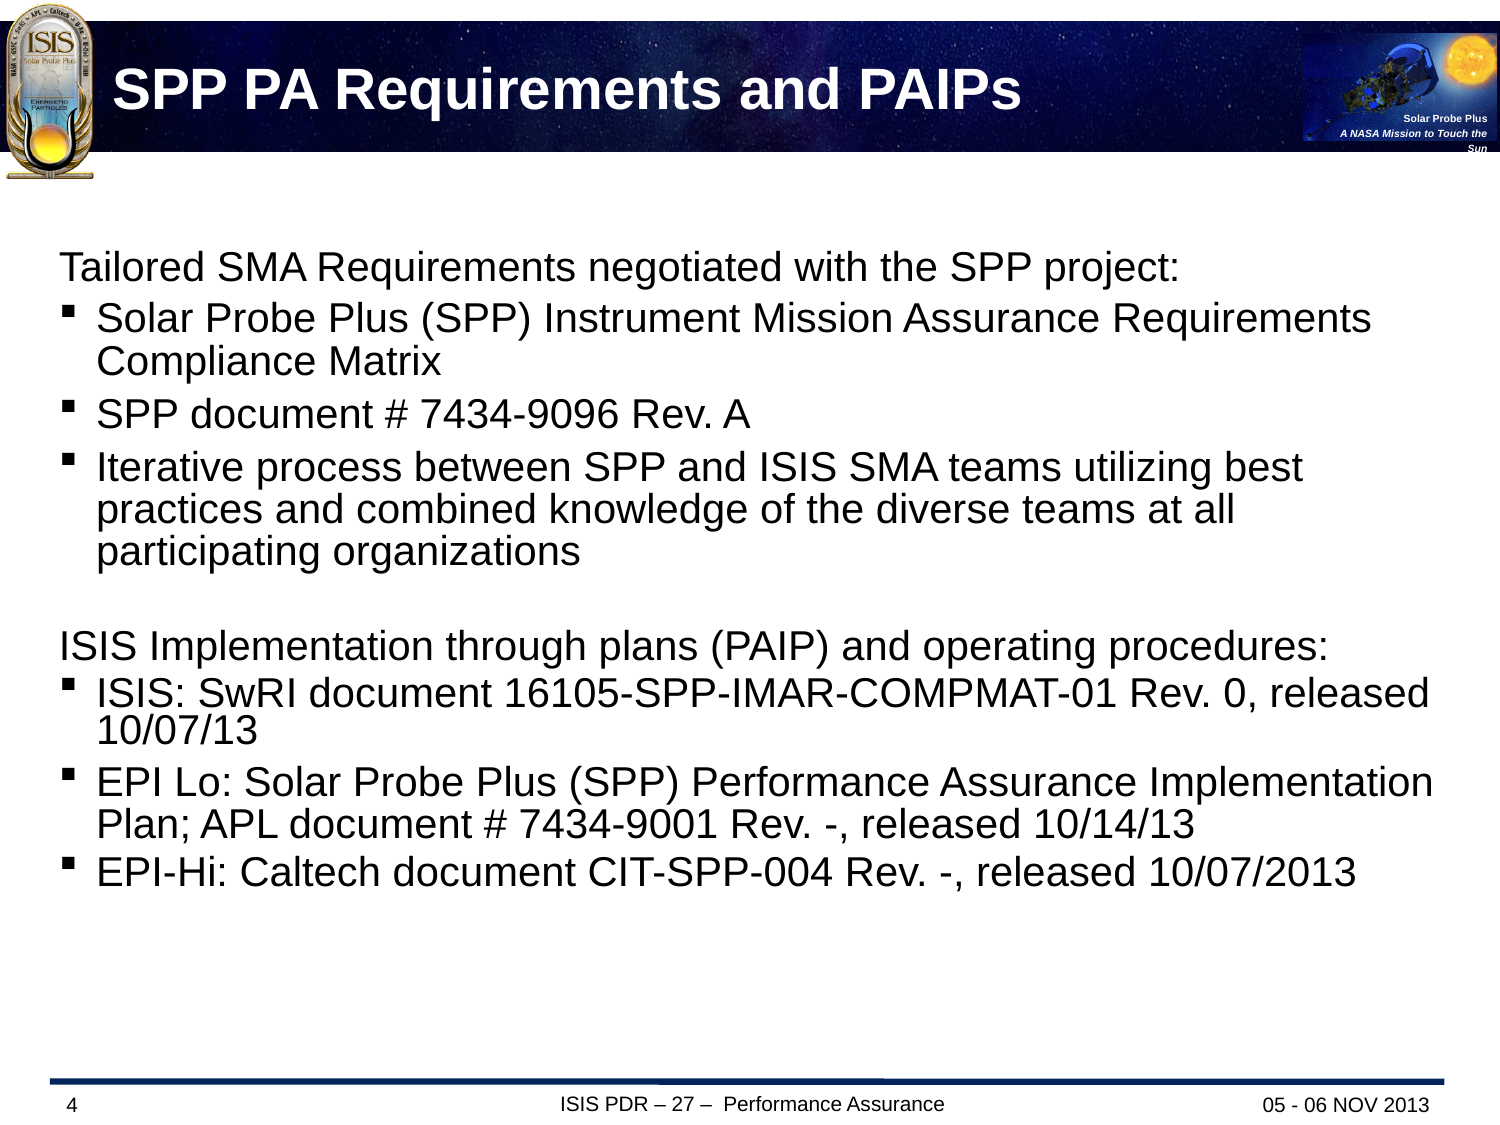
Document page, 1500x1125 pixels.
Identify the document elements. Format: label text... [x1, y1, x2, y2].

title SPP PA Requirements and PAIPs [111, 30, 1294, 142]
picture [0, 2, 1500, 181]
list Tailored SMA Requirements negotiated with the SPP project: Solar Probe Plus (SPP) Instrument Mission Assurance Requirements Compliance Matrix SPP document # 7434-9096 Rev. A Iterative process between SPP and ISIS SMA teams utilizing best practices and combined knowledge of the diverse teams at all participating organizations ISIS Implementation through plans (PAIP) and operating procedures: ISIS: SwRI document 16105-SPP-IMAR-COMPMAT-01 Rev. 0, released 10/07/13 EPI Lo: Solar Probe Plus (SPP) Performance Assurance Implementation Plan; APL document # 7434-9001 Rev. -, released 10/14/13 EPI-Hi: Caltech document CIT-SPP-004 Rev. -, released 10/07/2013 [58, 191, 1442, 1046]
